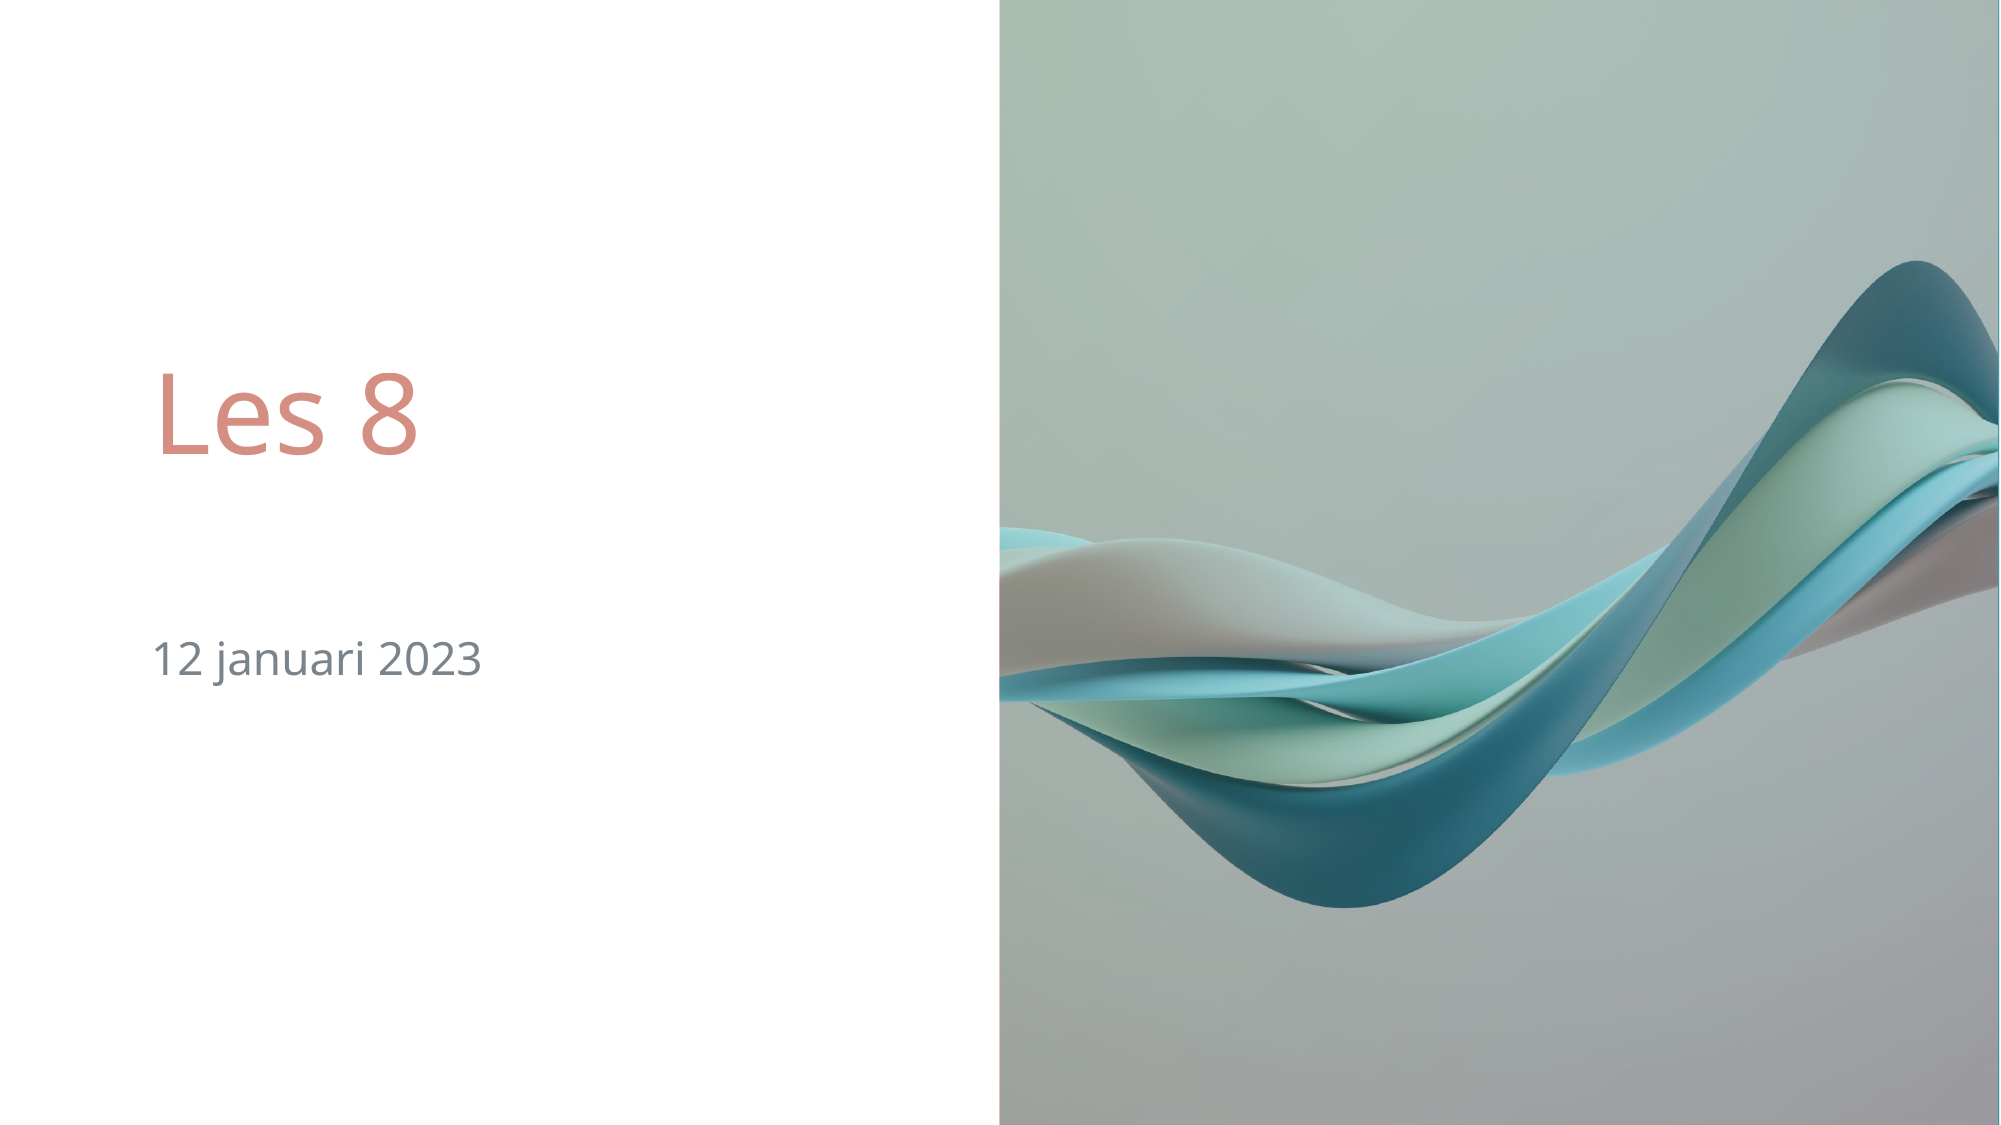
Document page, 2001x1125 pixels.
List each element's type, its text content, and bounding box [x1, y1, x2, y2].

subtitle 12 januari 2023 [136, 616, 924, 792]
title Les 8 [137, 350, 925, 968]
text_box [0, 0, 999, 1125]
picture [999, 0, 1998, 1125]
